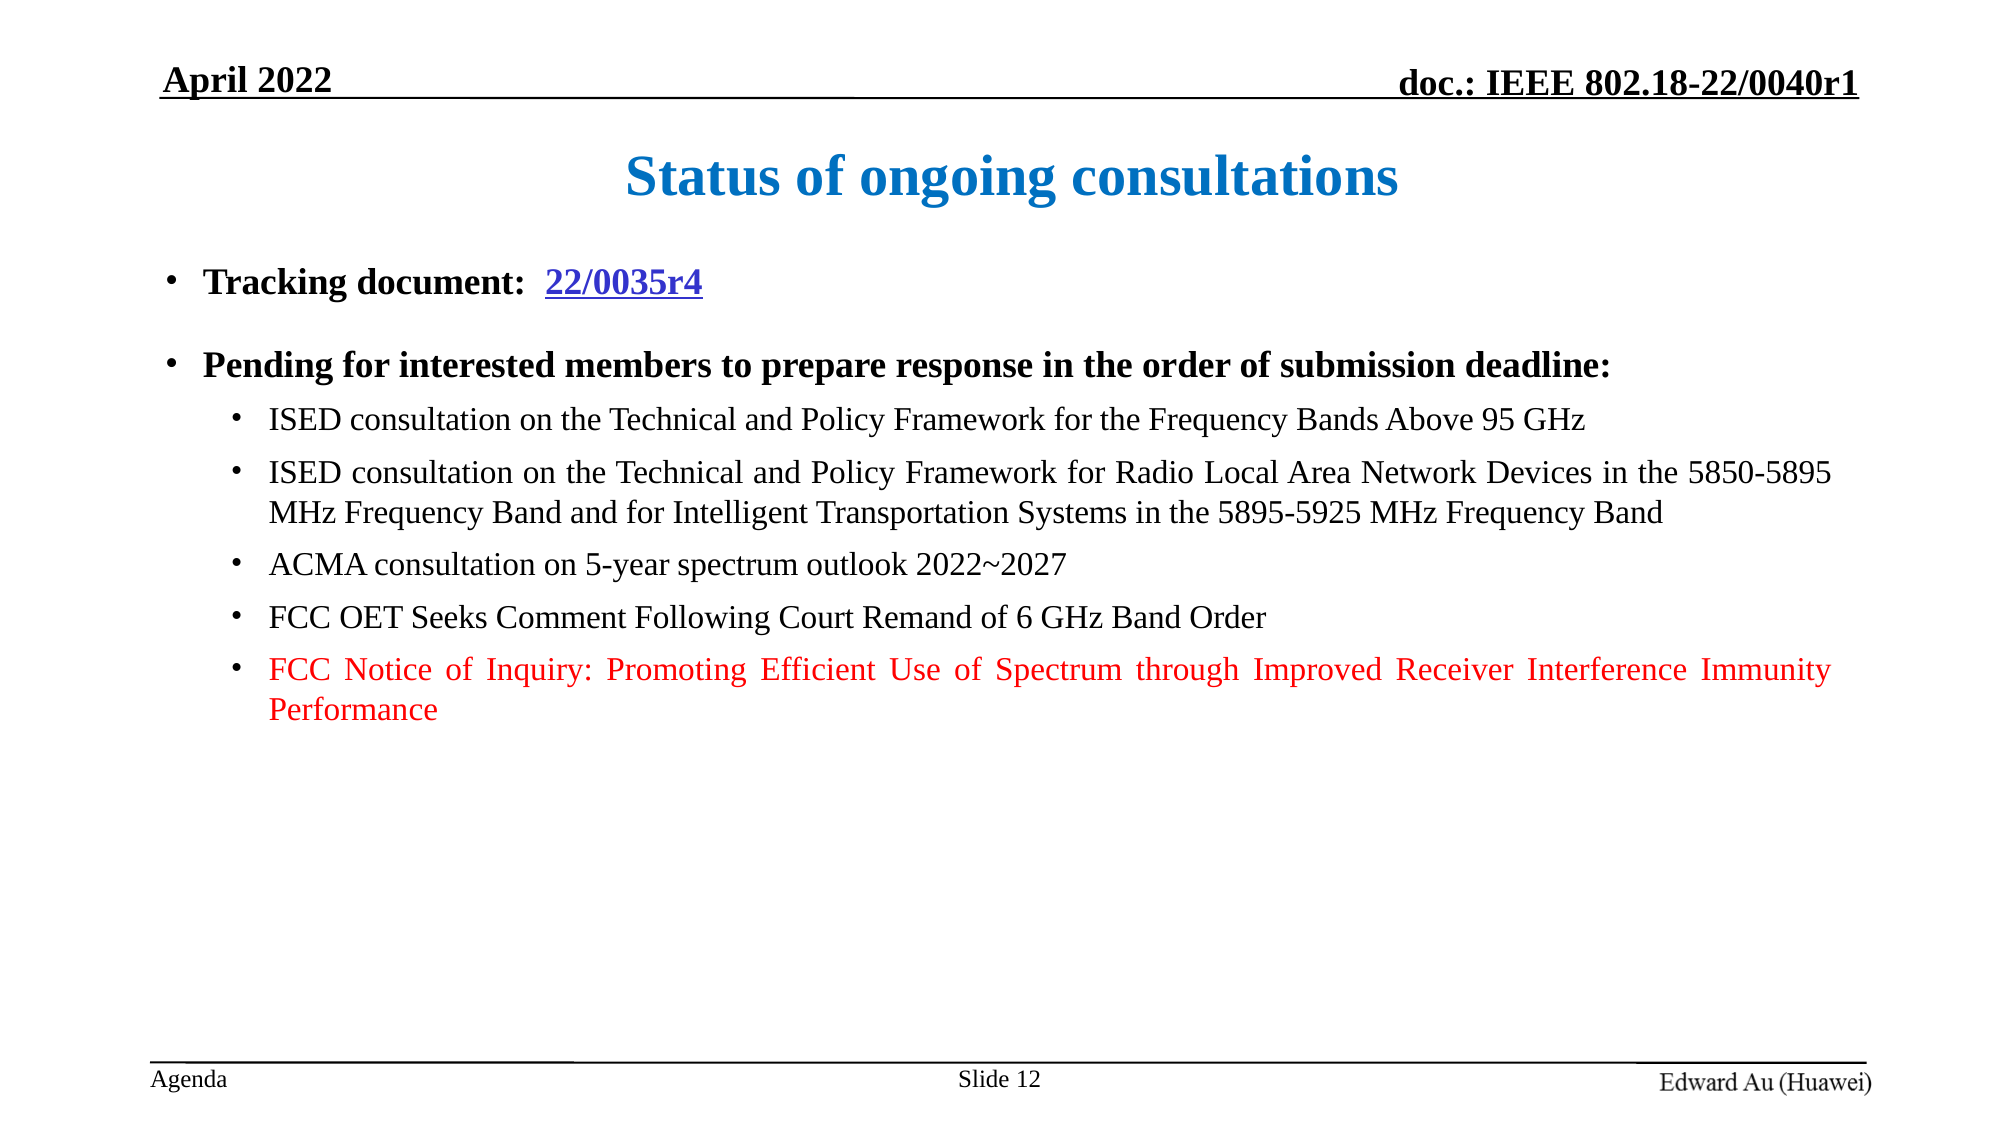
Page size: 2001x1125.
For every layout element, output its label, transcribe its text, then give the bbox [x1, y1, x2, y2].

picture [1174, 1058, 1887, 1113]
title Status of ongoing consultations [162, 99, 1864, 246]
slide_number Slide 12 [933, 1061, 1067, 1123]
list Tracking document: 22/0035r4 Pending for interested members to prepare response in the order of submission deadline: ISED consultation on the Technical and Policy Framework for the Frequency Bands Above 95 GHz ISED consultation on the Technical and Policy Framework for Radio Local Area Network Devices in the 5850-5895 MHz Frequency Band and for Intelligent Transportation Systems in the 5895-5925 MHz Frequency Band ACMA consultation on 5-year spectrum outlook 2022~2027 FCC OET Seeks Comment Following Court Remand of 6 GHz Band Order FCC Notice of Inquiry: Promoting Efficient Use of Spectrum through Improved Receiver Interference Immunity Performance [149, 249, 1869, 925]
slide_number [162, 54, 663, 99]
